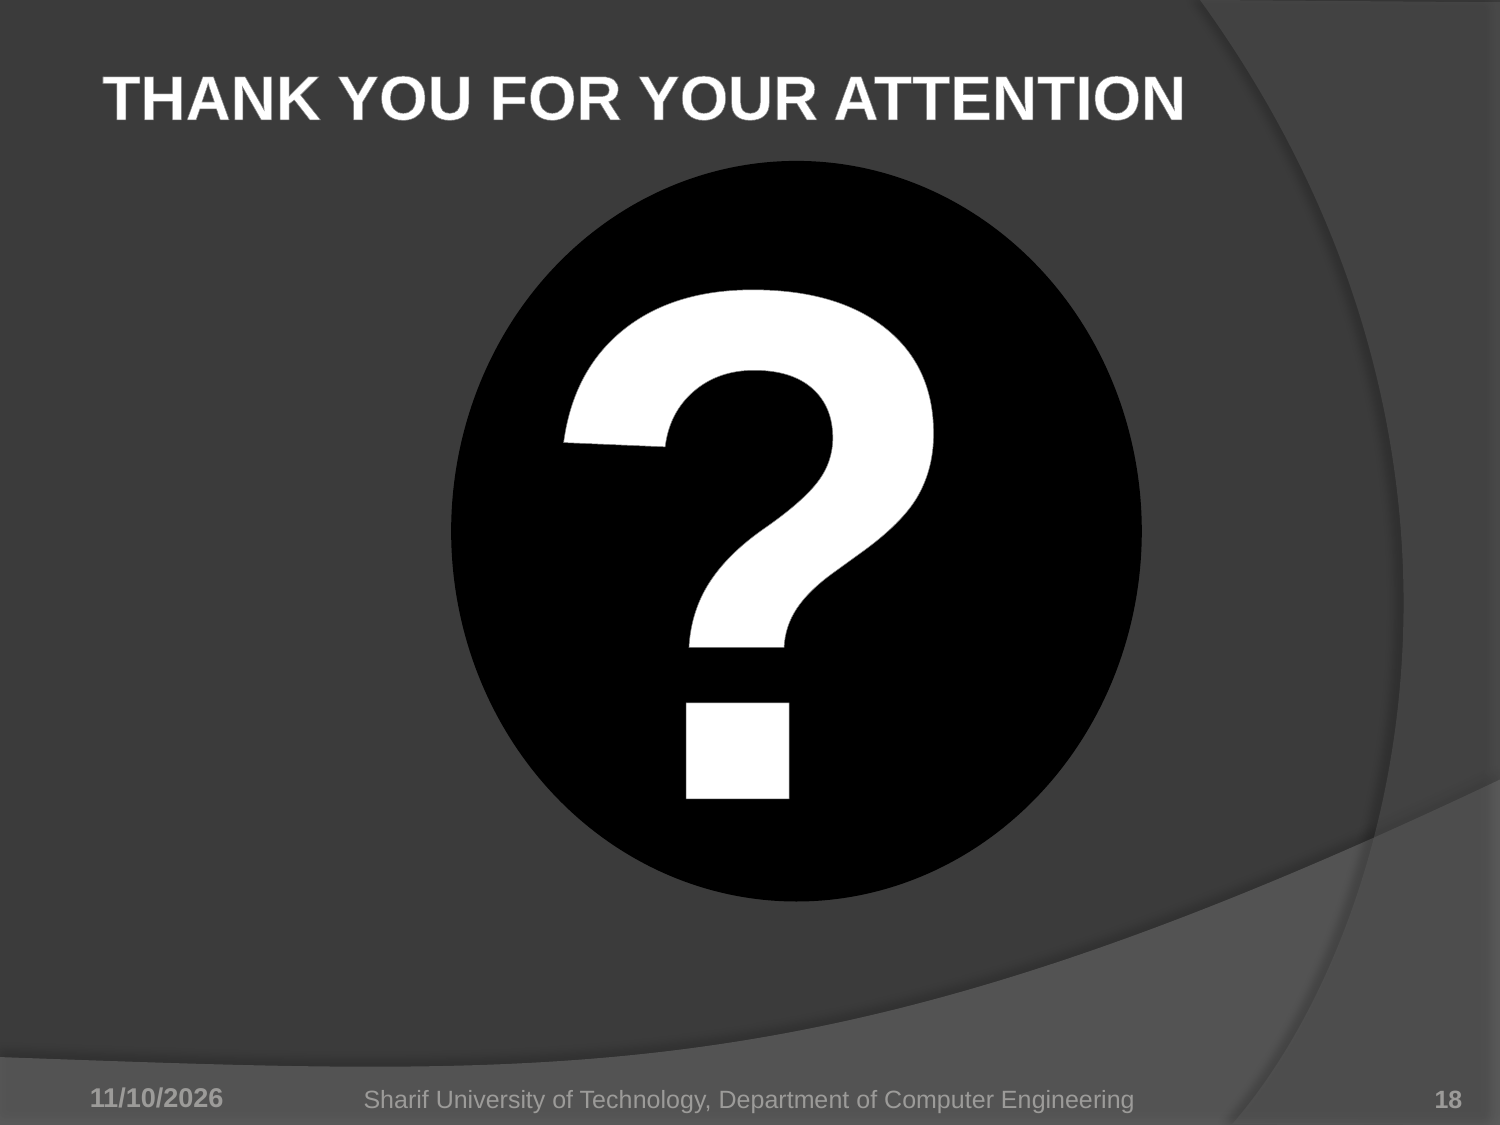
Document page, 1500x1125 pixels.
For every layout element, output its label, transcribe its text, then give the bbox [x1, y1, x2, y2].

list ? [137, 62, 1363, 805]
footer Sharif University of Technology, Department of Computer Engineering [350, 1053, 1150, 1114]
text_box [564, 805, 1029, 902]
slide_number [75, 1053, 350, 1114]
text_box THANK YOU FOR YOUR ATTENTION [87, 50, 1225, 140]
slide_number 18 [1337, 1053, 1463, 1114]
